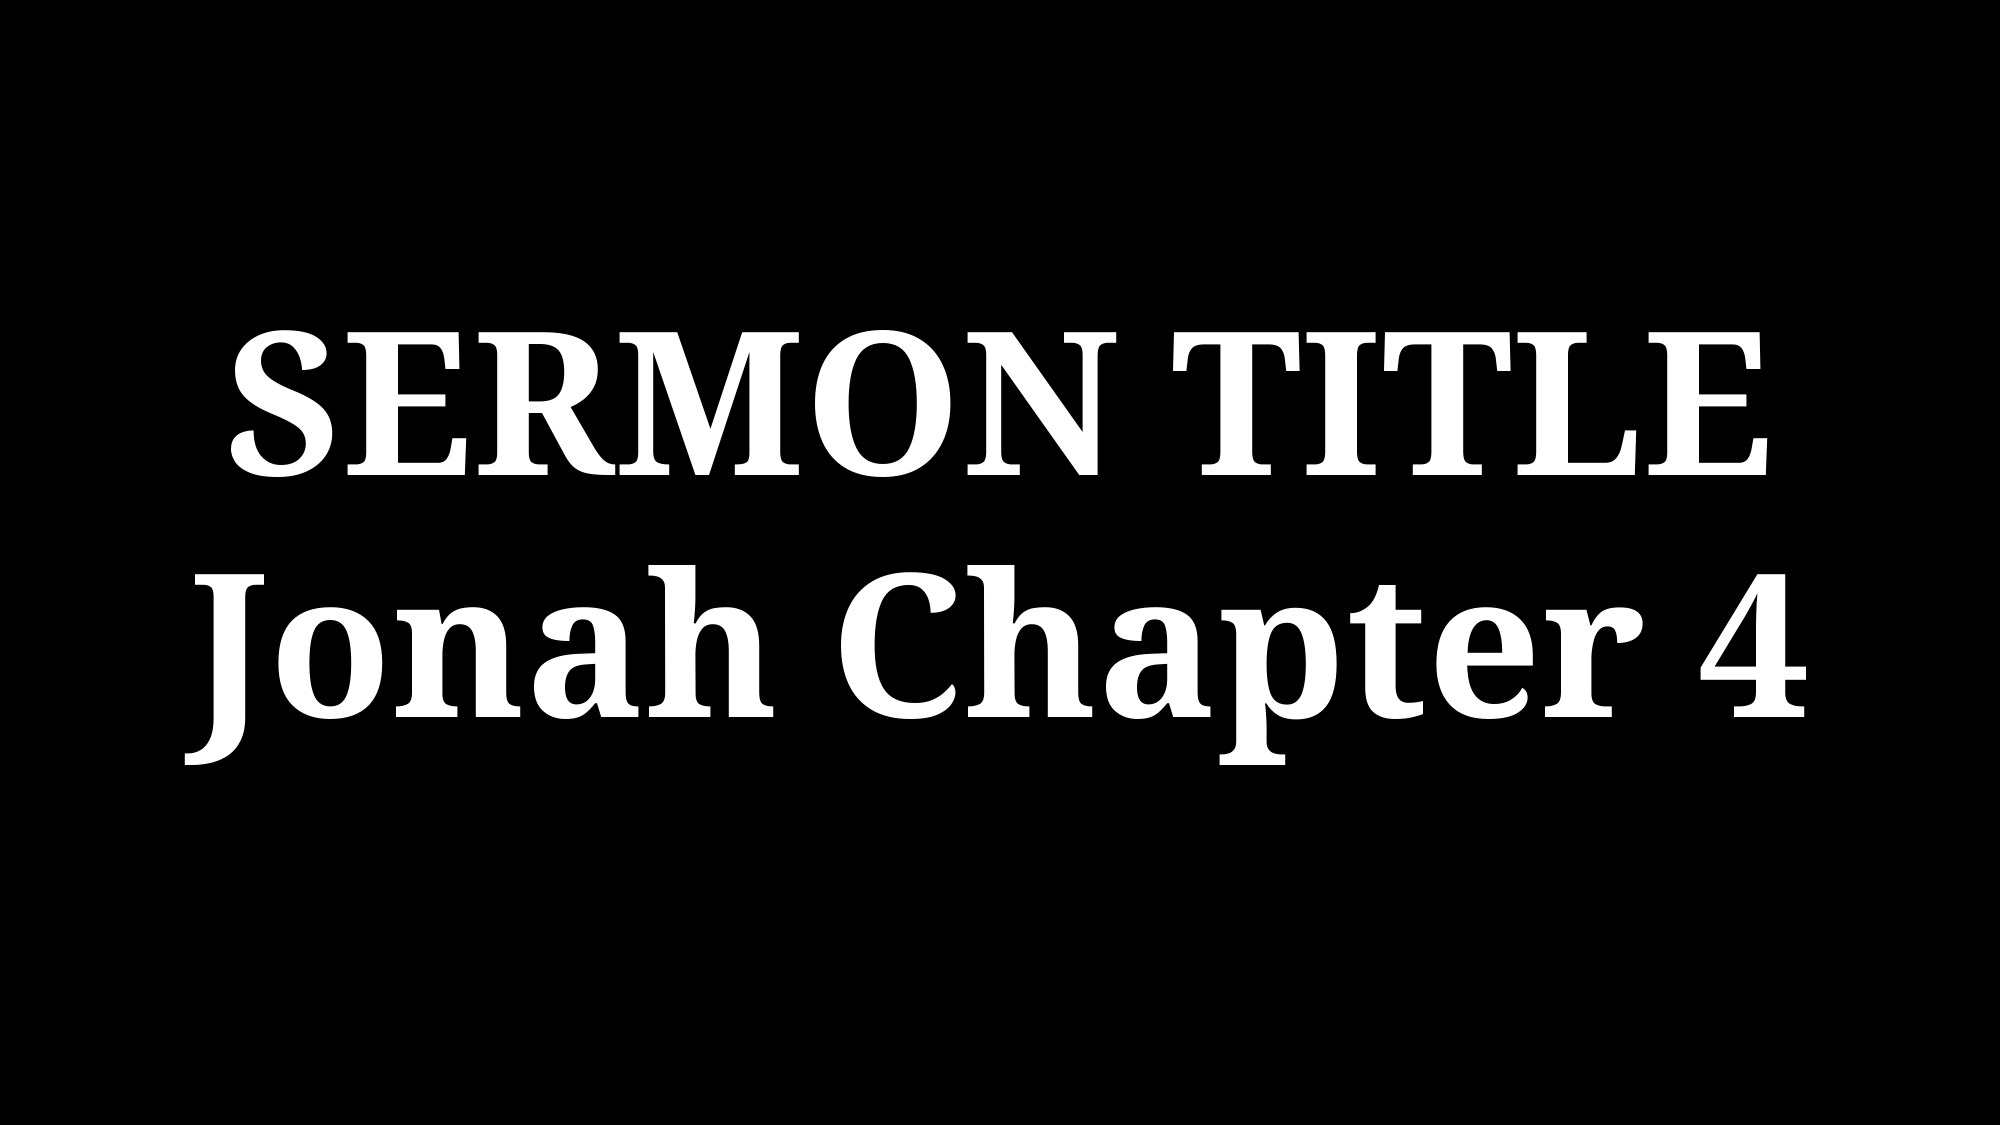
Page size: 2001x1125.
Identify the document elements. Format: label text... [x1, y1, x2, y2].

text_box Jonah Chapter 4 [0, 493, 2000, 765]
text_box SERMON TITLE [0, 251, 2000, 493]
